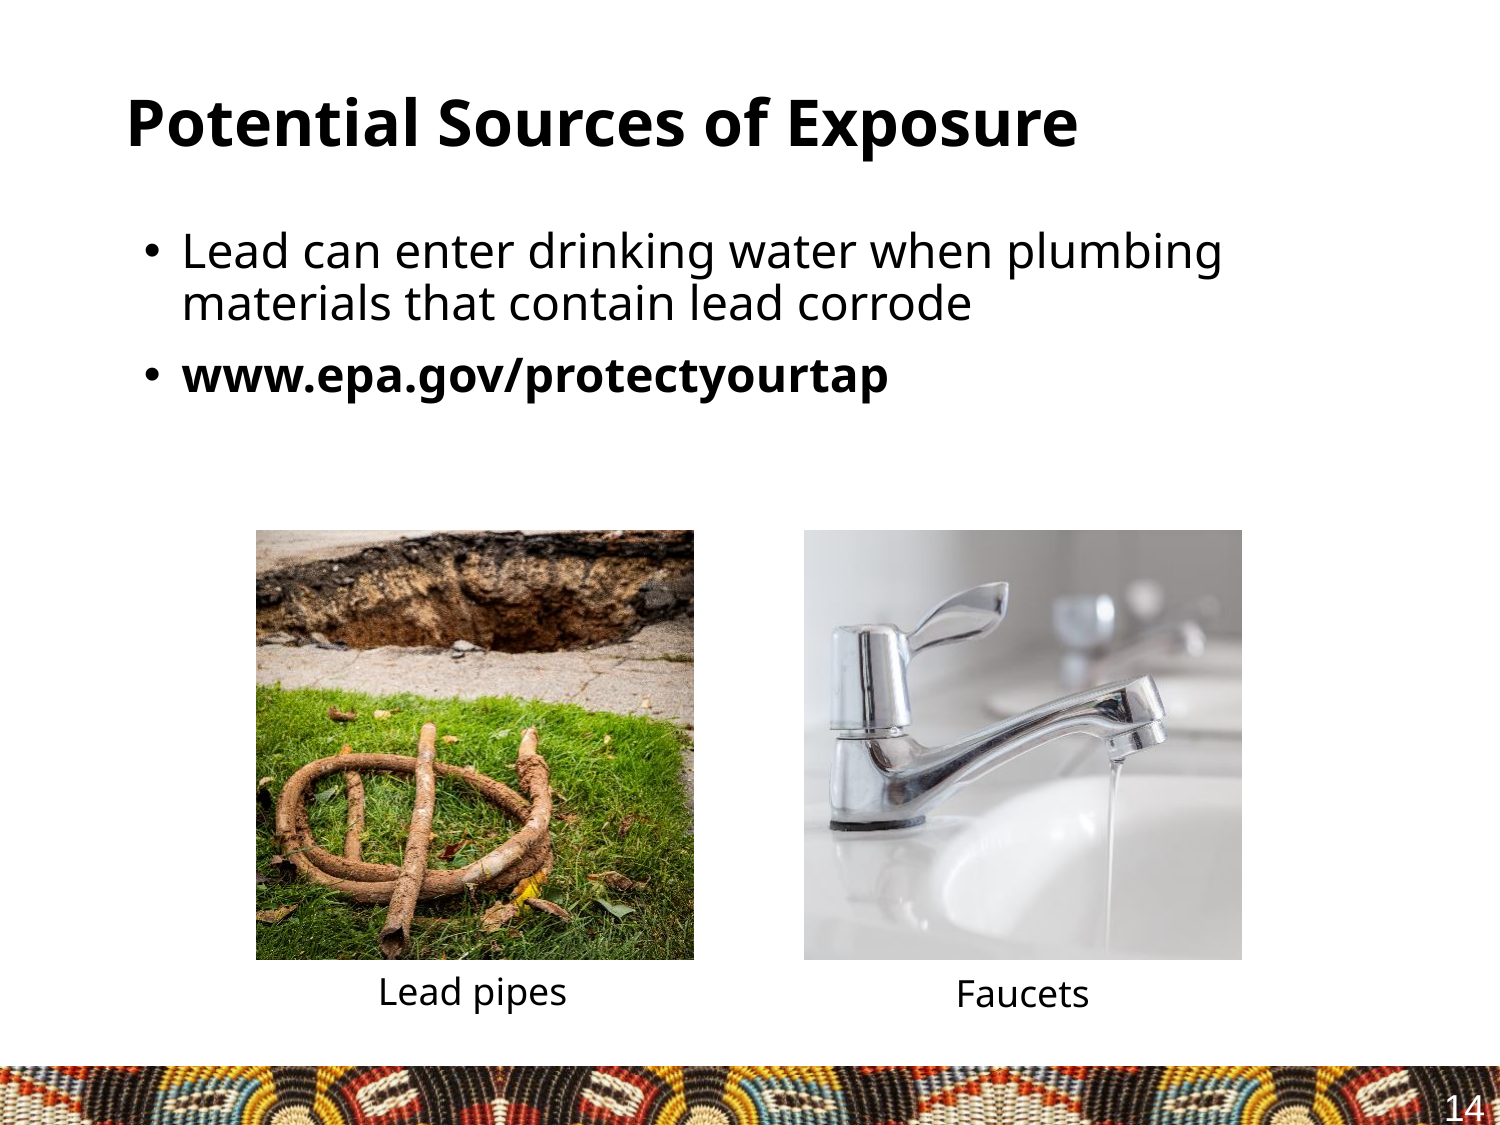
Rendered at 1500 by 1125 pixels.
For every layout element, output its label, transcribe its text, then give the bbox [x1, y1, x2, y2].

list Lead can enter drinking water when plumbing materials that contain lead corrode www.epa.gov/protectyourtap [128, 219, 1388, 407]
title Potential Sources of Exposure [110, 17, 1405, 235]
text_box 14 [1162, 1076, 1500, 1125]
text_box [804, 530, 1242, 1069]
picture [0, 1066, 1500, 1125]
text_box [256, 530, 694, 1023]
